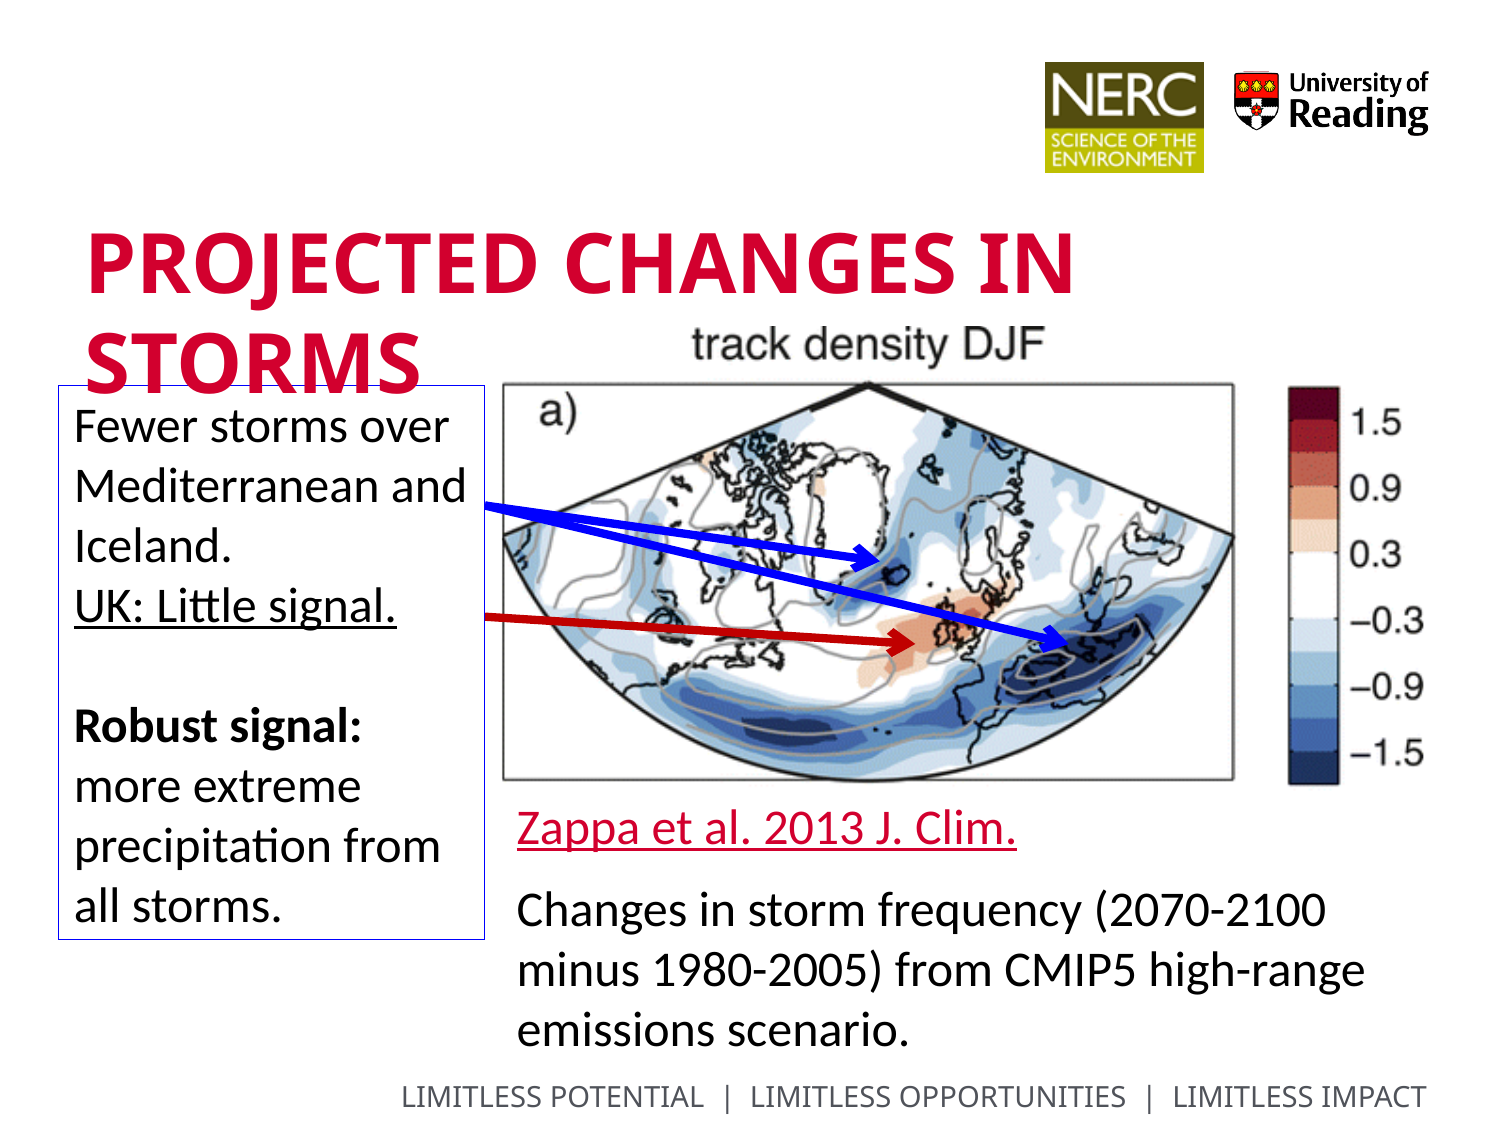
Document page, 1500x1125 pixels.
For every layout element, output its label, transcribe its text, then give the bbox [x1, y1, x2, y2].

picture [501, 325, 1424, 797]
picture [1045, 62, 1204, 173]
text_box Changes in storm frequency (2070-2100 minus 1980-2005) from CMIP5 high-range emissions scenario. [501, 869, 1471, 1124]
text_box Zappa et al. 2013 J. Clim. [501, 804, 1376, 862]
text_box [484, 505, 1070, 645]
text_box Projected changes in storms [69, 202, 1428, 339]
slide_number [75, 1024, 425, 1103]
picture [1234, 71, 1429, 136]
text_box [484, 616, 916, 645]
text_box Fewer storms over Mediterranean and Iceland. UK: Little signal. Robust signal: more extreme precipitation from all storms. [58, 385, 485, 940]
